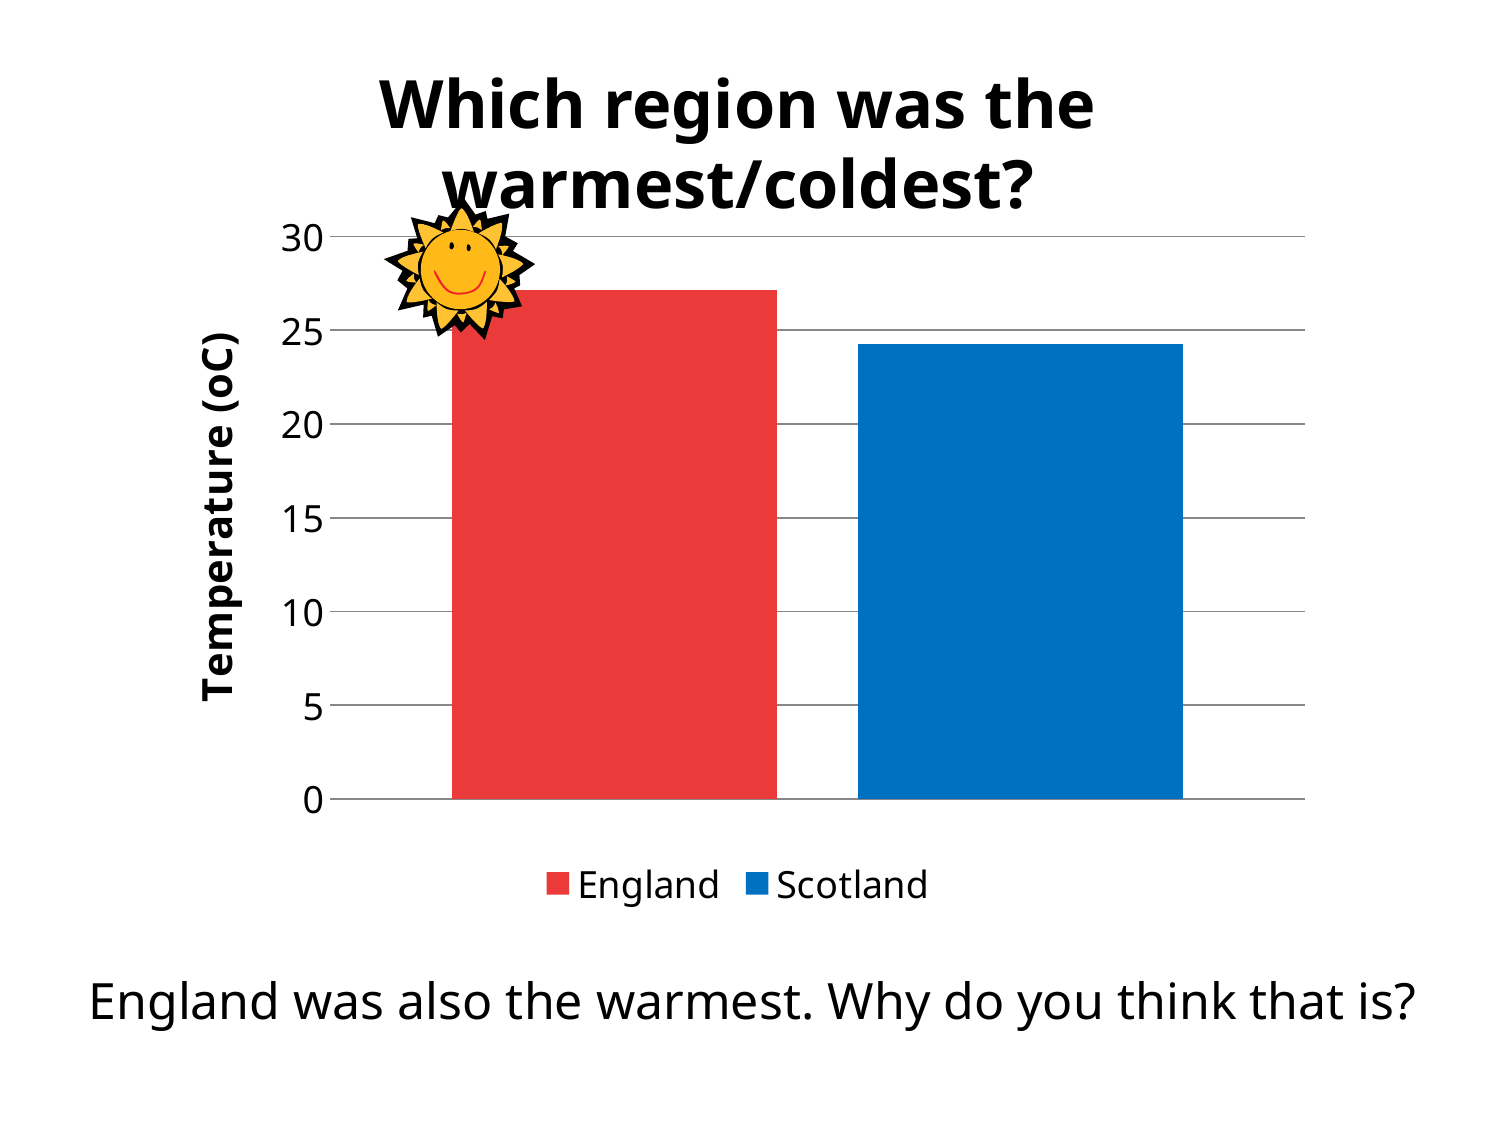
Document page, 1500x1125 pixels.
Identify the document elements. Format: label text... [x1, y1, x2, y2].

text_box England was also the warmest. Why do you think that is? [73, 962, 1447, 1037]
picture [383, 196, 538, 343]
text_box Which region was the warmest/coldest? [112, 54, 1365, 230]
chart [147, 196, 1329, 918]
